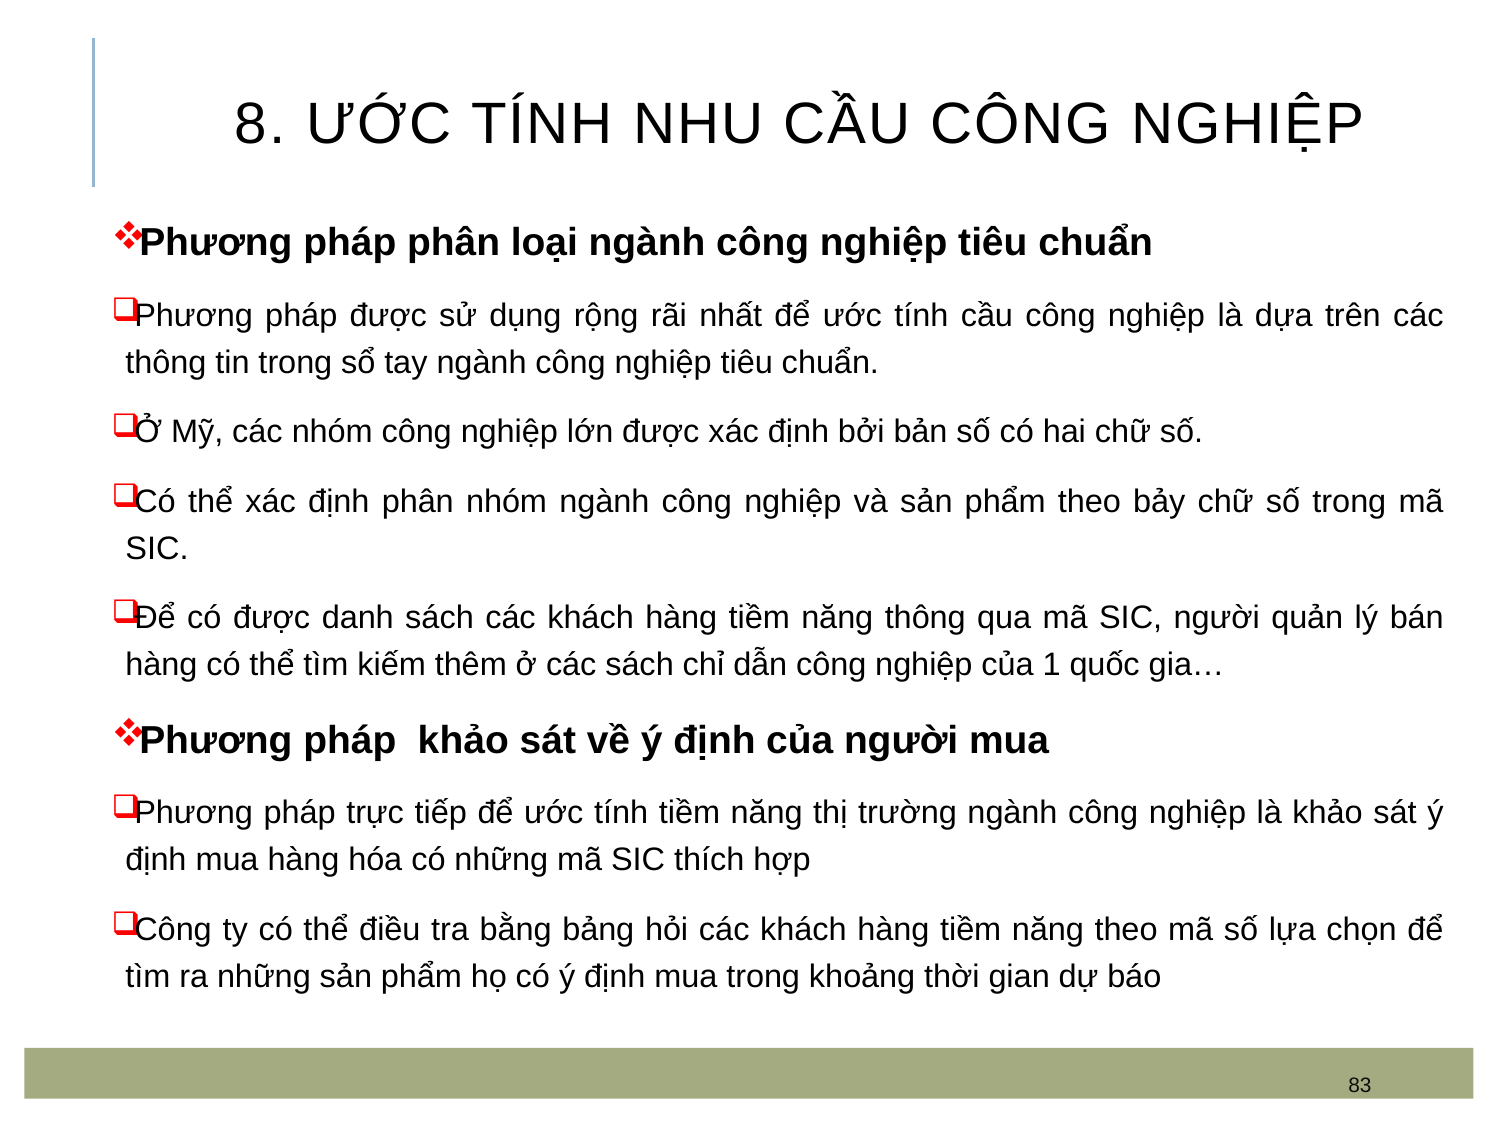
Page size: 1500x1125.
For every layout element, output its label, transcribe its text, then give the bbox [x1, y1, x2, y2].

title 8. Ước tính nhu cầu công nghiệp [126, 27, 1475, 213]
slide_number 83 [1333, 1061, 1454, 1107]
list Phương pháp phân loại ngành công nghiệp tiêu chuẩn Phương pháp được sử dụng rộng rãi nhất để ước tính cầu công nghiệp là dựa trên các thông tin trong sổ tay ngành công nghiệp tiêu chuẩn. Ở Mỹ, các nhóm công nghiệp lớn được xác định bởi bản số có hai chữ số. Có thể xác định phân nhóm ngành công nghiệp và sản phẩm theo bảy chữ số trong mã SIC. Để có được danh sách các khách hàng tiềm năng thông qua mã SIC, người quản lý bán hàng có thể tìm kiếm thêm ở các sách chỉ dẫn công nghiệp của 1 quốc gia… Phương pháp khảo sát về ý định của người mua Phương pháp trực tiếp để ước tính tiềm năng thị trường ngành công nghiệp là khảo sát ý định mua hàng hóa có những mã SIC thích hợp Công ty có thể điều tra bằng bảng hỏi các khách hàng tiềm năng theo mã số lựa chọn để tìm ra những sản phẩm họ có ý định mua trong khoảng thời gian dự báo [104, 200, 1454, 1013]
